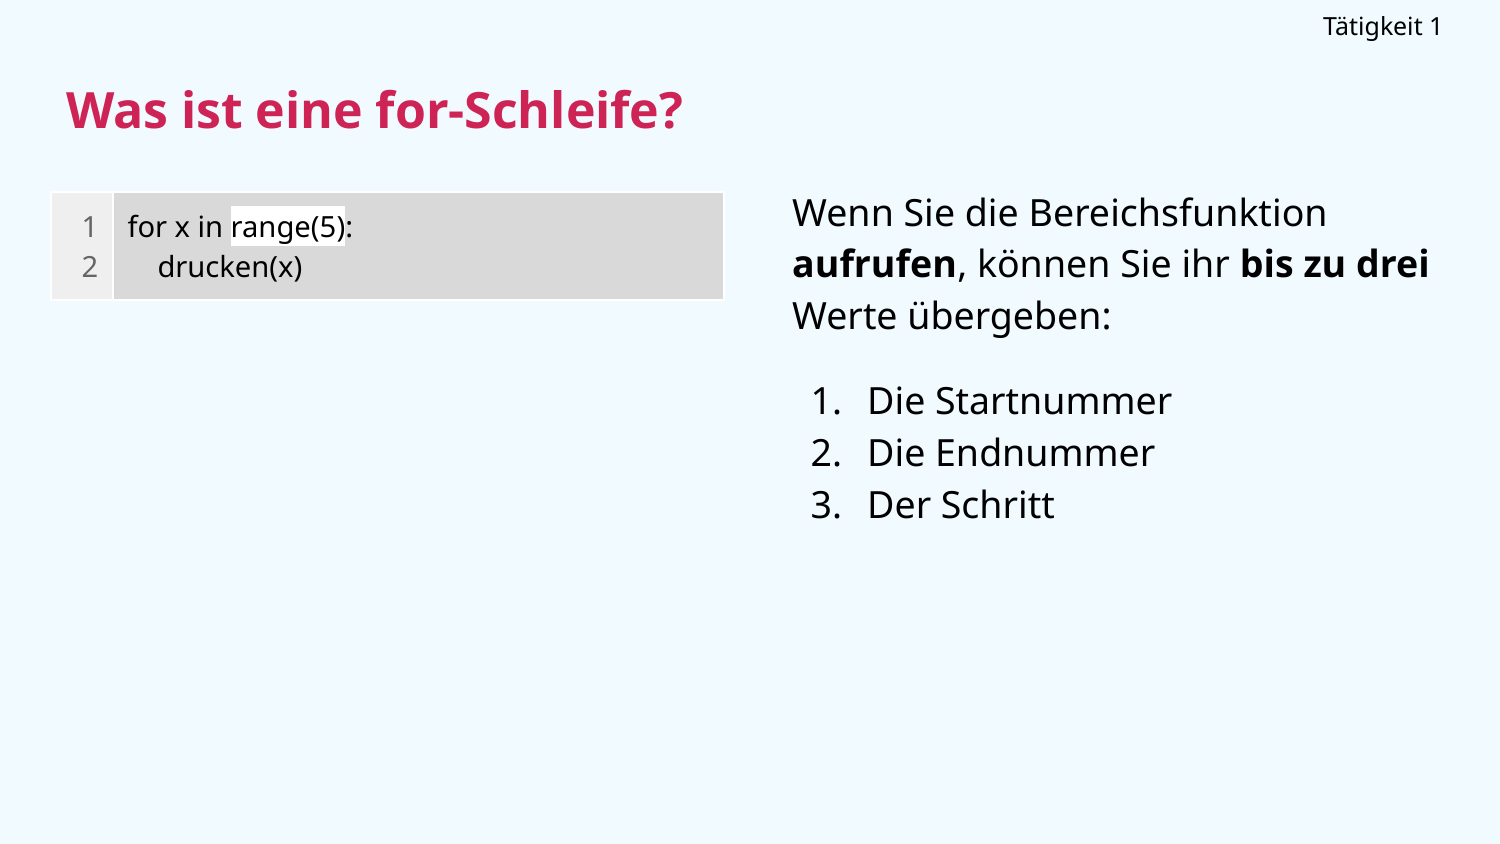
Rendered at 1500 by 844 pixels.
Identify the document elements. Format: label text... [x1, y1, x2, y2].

title Was ist eine for-Schleife? [51, 51, 1449, 166]
table_header 1 2 [52, 193, 112, 299]
subtitle Tätigkeit 1 [1122, 0, 1444, 52]
list Wenn Sie die Bereichsfunktion aufrufen, können Sie ihr bis zu drei Werte übergeben: Die Startnummer Die Endnummer Der Schritt [776, 166, 1449, 768]
table_header for x in range(5): drucken(x) [114, 193, 723, 299]
list [51, 179, 751, 780]
